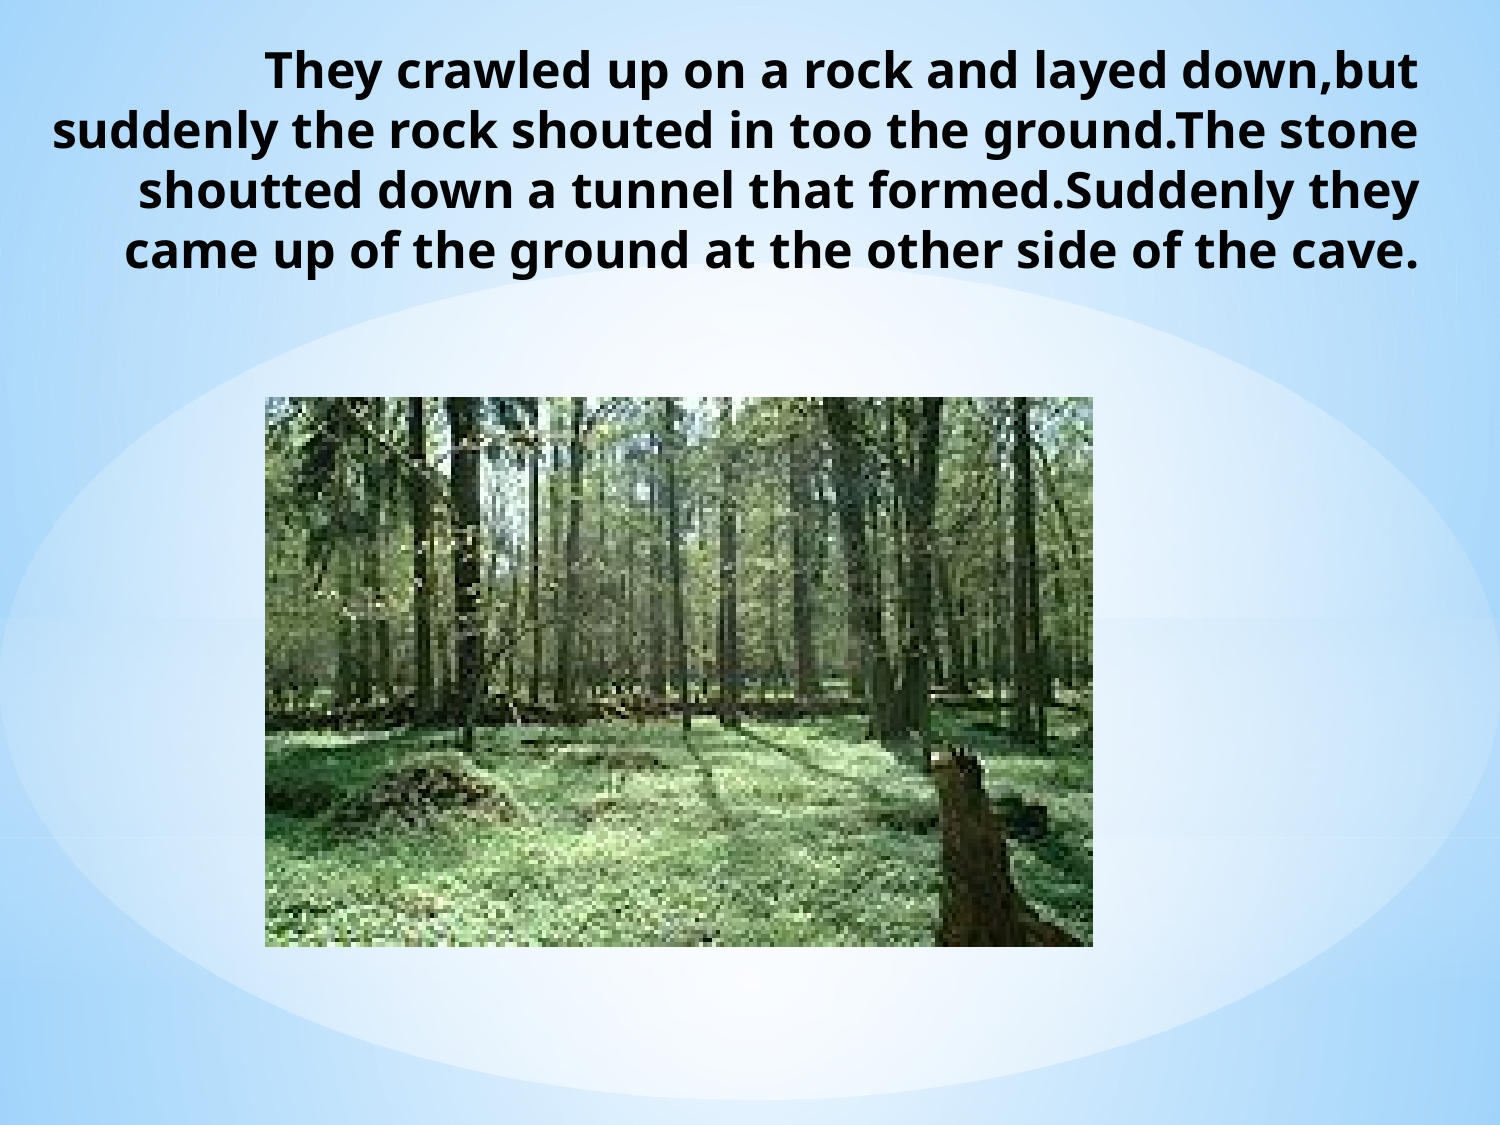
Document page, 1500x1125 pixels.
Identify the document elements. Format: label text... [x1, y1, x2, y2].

title They crawled up on a rock and layed down,but suddenly the rock shouted in too the ground.The stone shoutted down a tunnel that formed.Suddenly they came up of the ground at the other side of the cave. [29, 30, 1436, 445]
picture [265, 396, 1093, 948]
